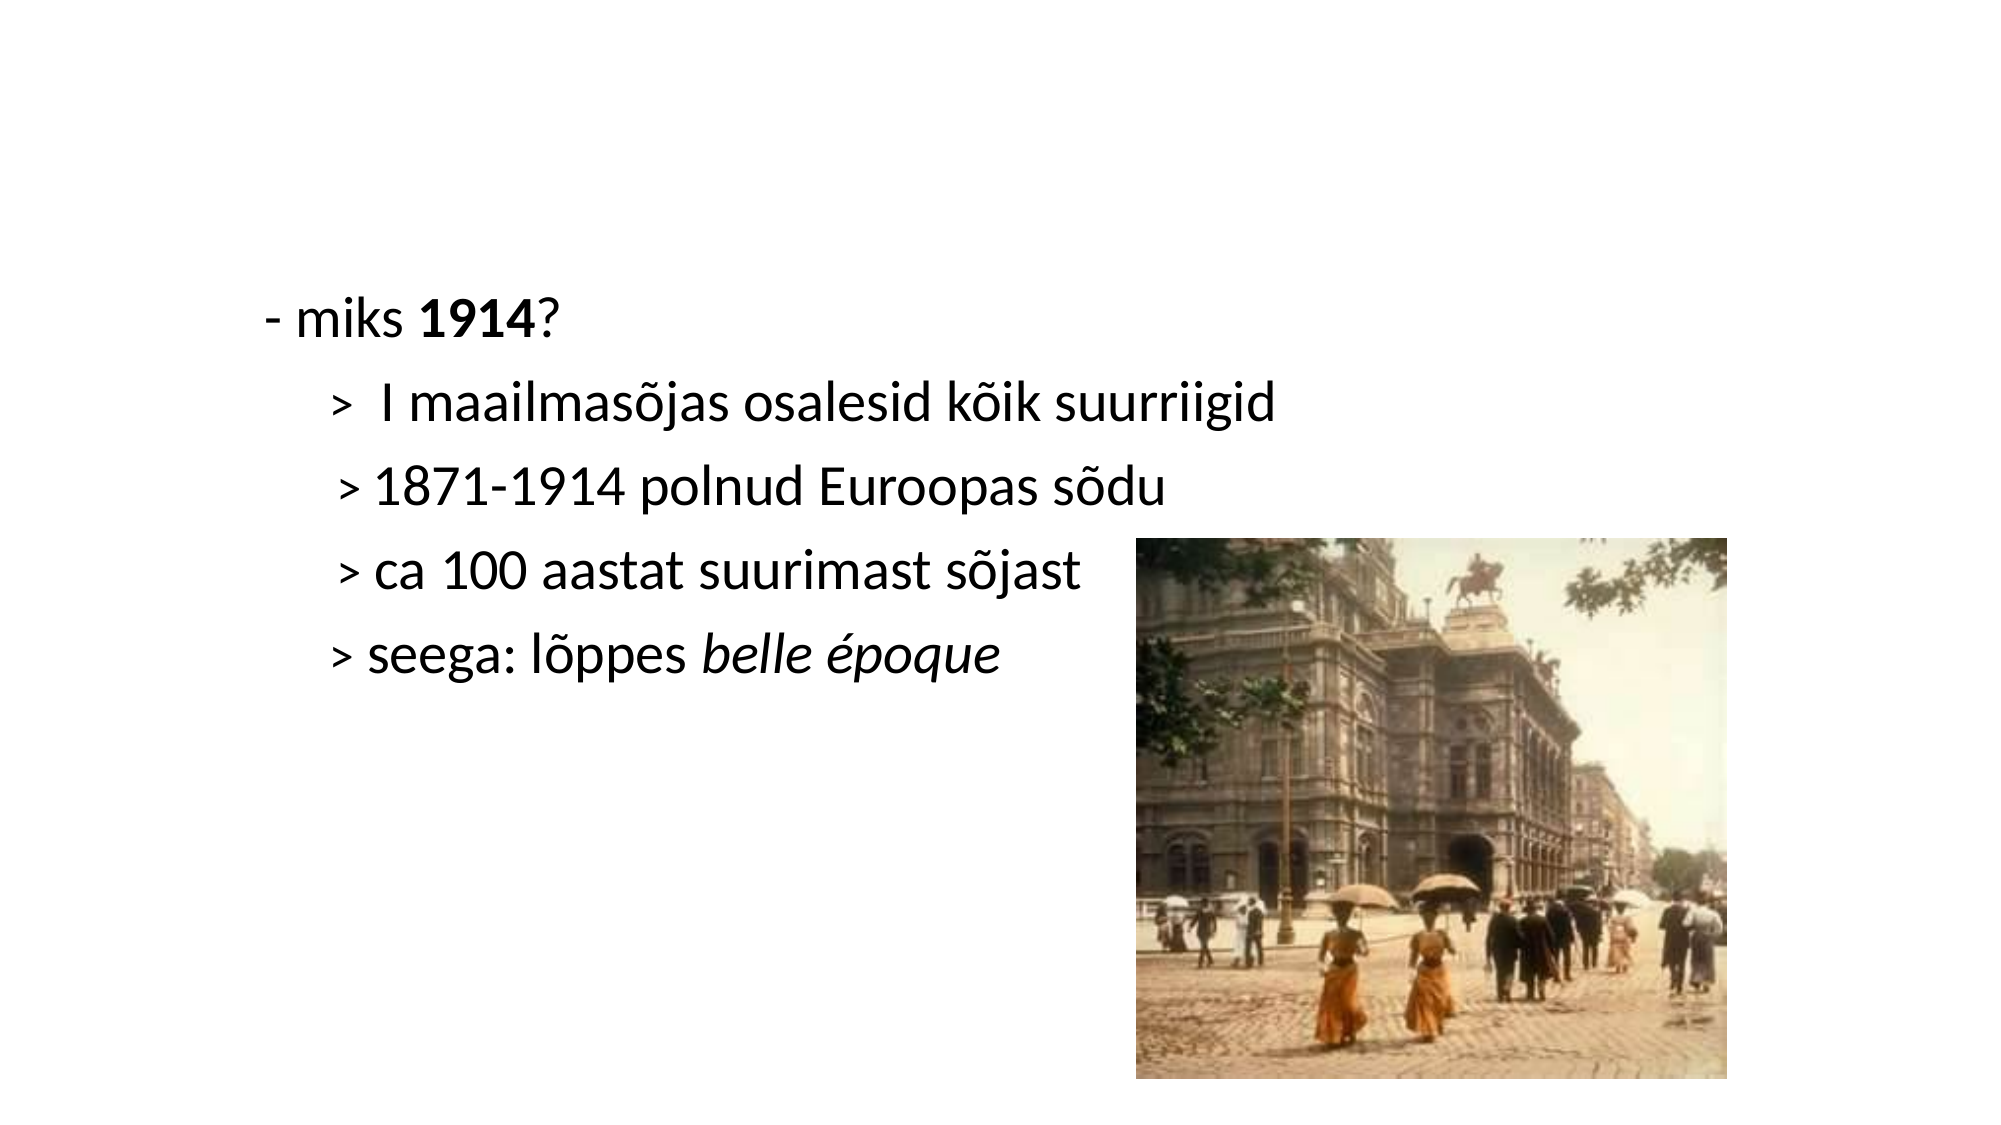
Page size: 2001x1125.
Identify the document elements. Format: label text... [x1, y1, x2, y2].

picture [1136, 538, 1727, 1079]
list - miks 1914? > I maailmasõjas osalesid kõik suurriigid > 1871-1914 polnud Euroopas sõdu > ca 100 aastat suurimast sõjast > seega: lõppes belle époque [249, 196, 1750, 1005]
